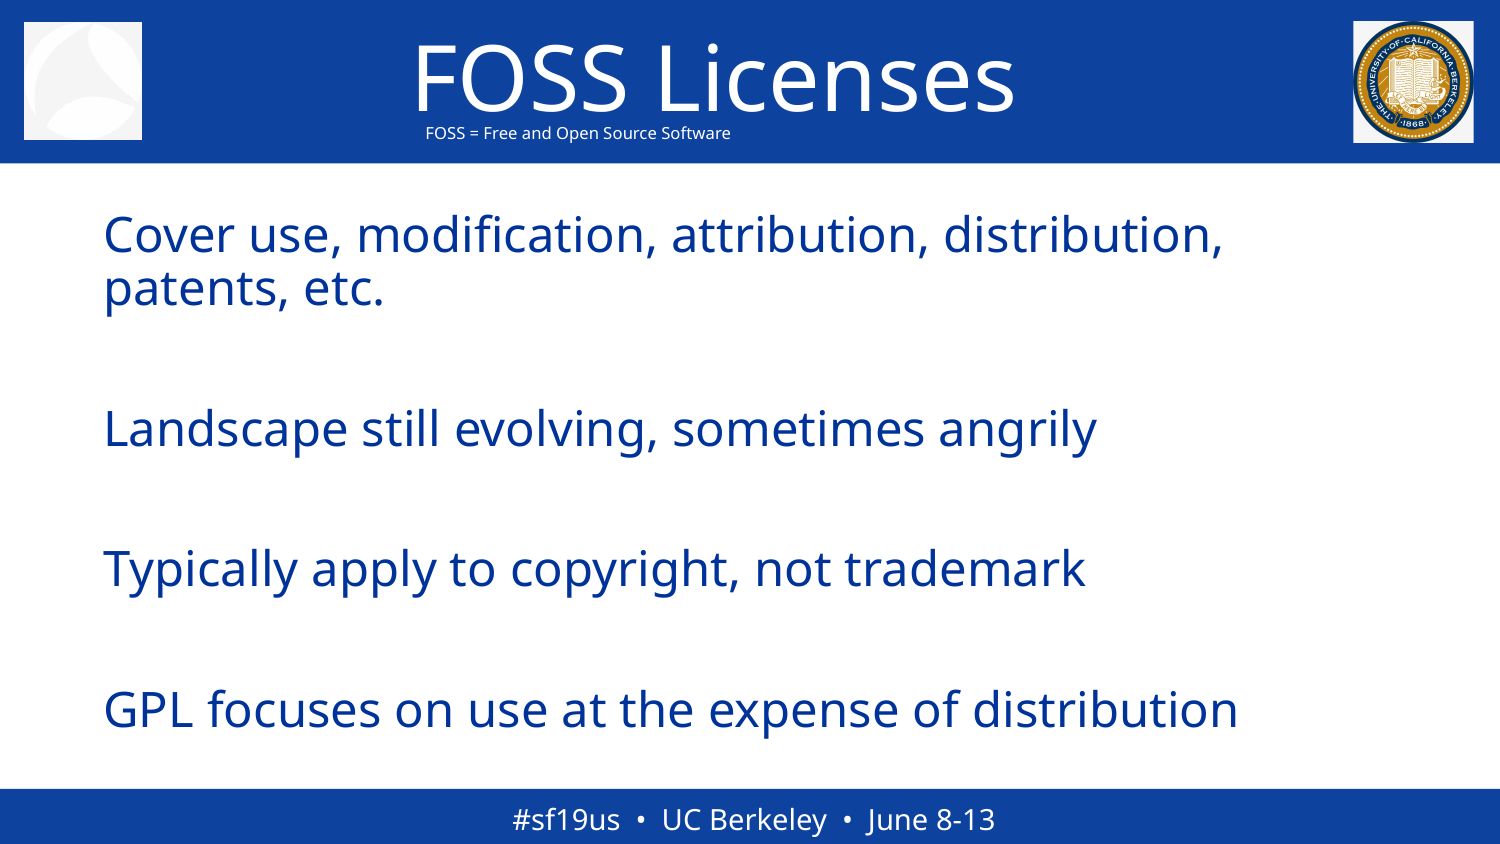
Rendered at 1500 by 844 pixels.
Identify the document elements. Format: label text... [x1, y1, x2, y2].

picture [1353, 21, 1474, 143]
text_box FOSS = Free and Open Source Software [410, 120, 783, 149]
title FOSS Licenses [152, 1, 1275, 163]
list Cover use, modification, attribution, distribution, patents, etc. Landscape still evolving, sometimes angrily Typically apply to copyright, not trademark GPL focuses on use at the expense of distribution [80, 195, 1428, 754]
picture [24, 22, 142, 140]
